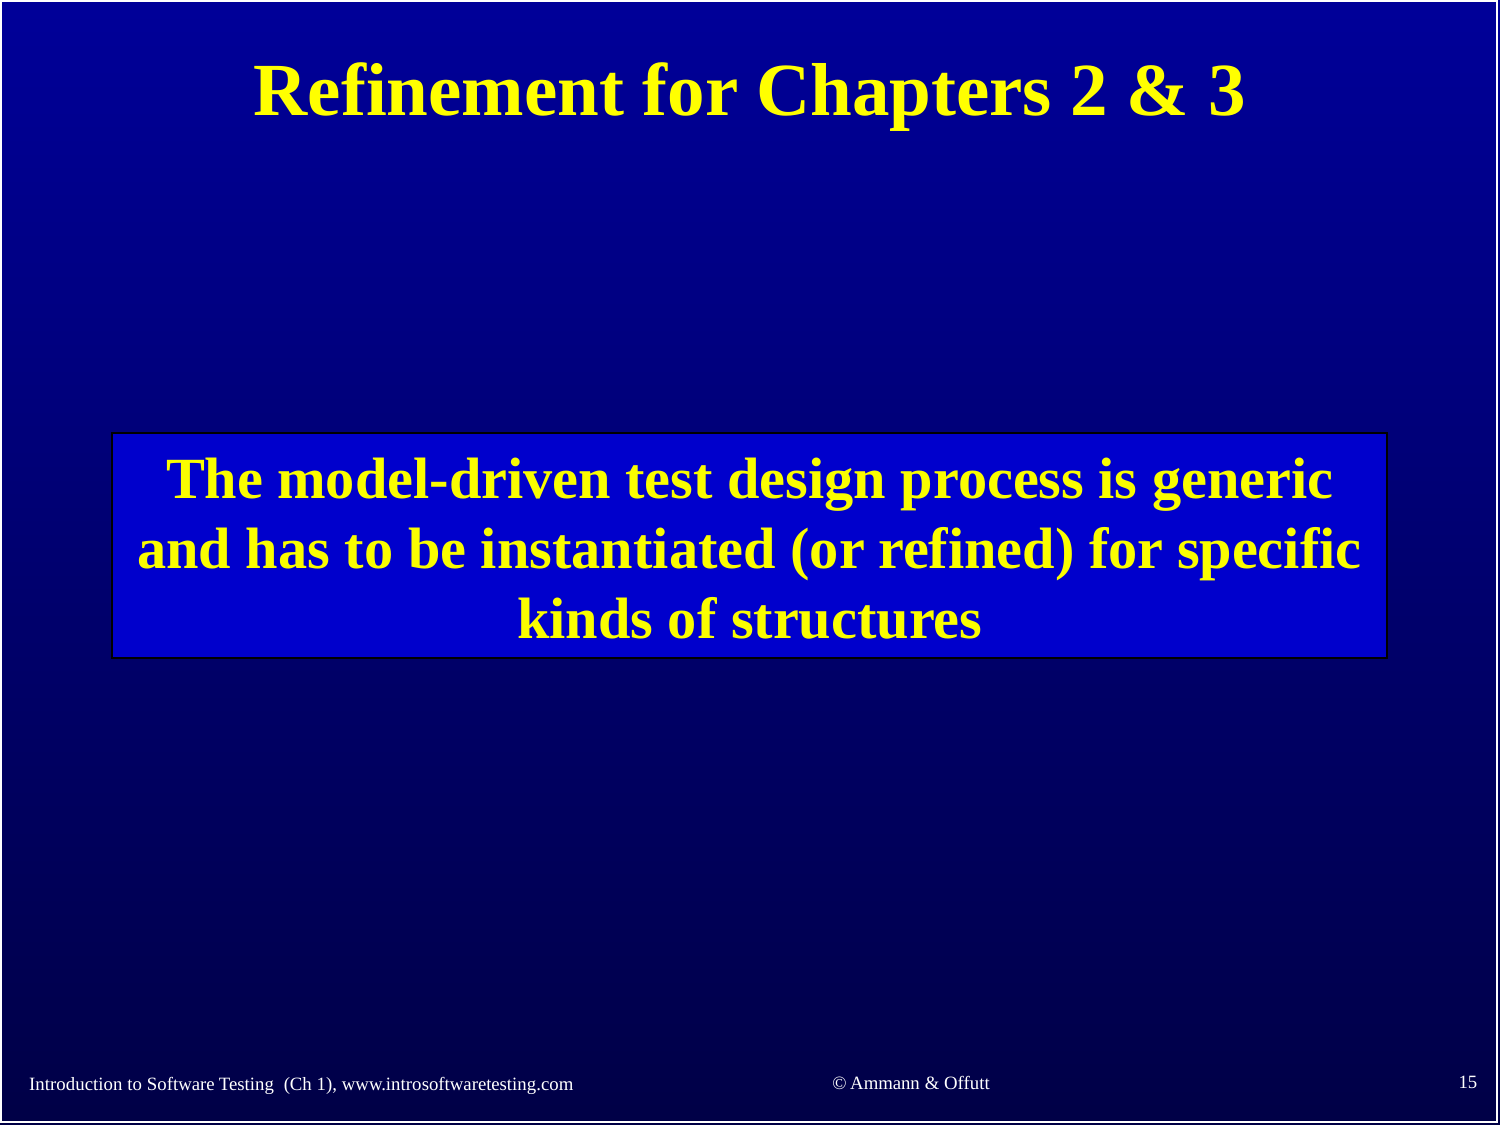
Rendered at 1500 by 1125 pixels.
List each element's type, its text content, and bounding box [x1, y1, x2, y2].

text_box The model-driven test design process is generic and has to be instantiated (or refined) for specific kinds of structures [112, 433, 1388, 658]
slide_number Introduction to Software Testing (Ch 1), www.introsoftwaretesting.com [13, 1054, 645, 1112]
footer © Ammann & Offutt [673, 1052, 1149, 1112]
title Refinement for Chapters 2 & 3 [14, 15, 1486, 167]
slide_number 15 [1179, 1050, 1493, 1112]
